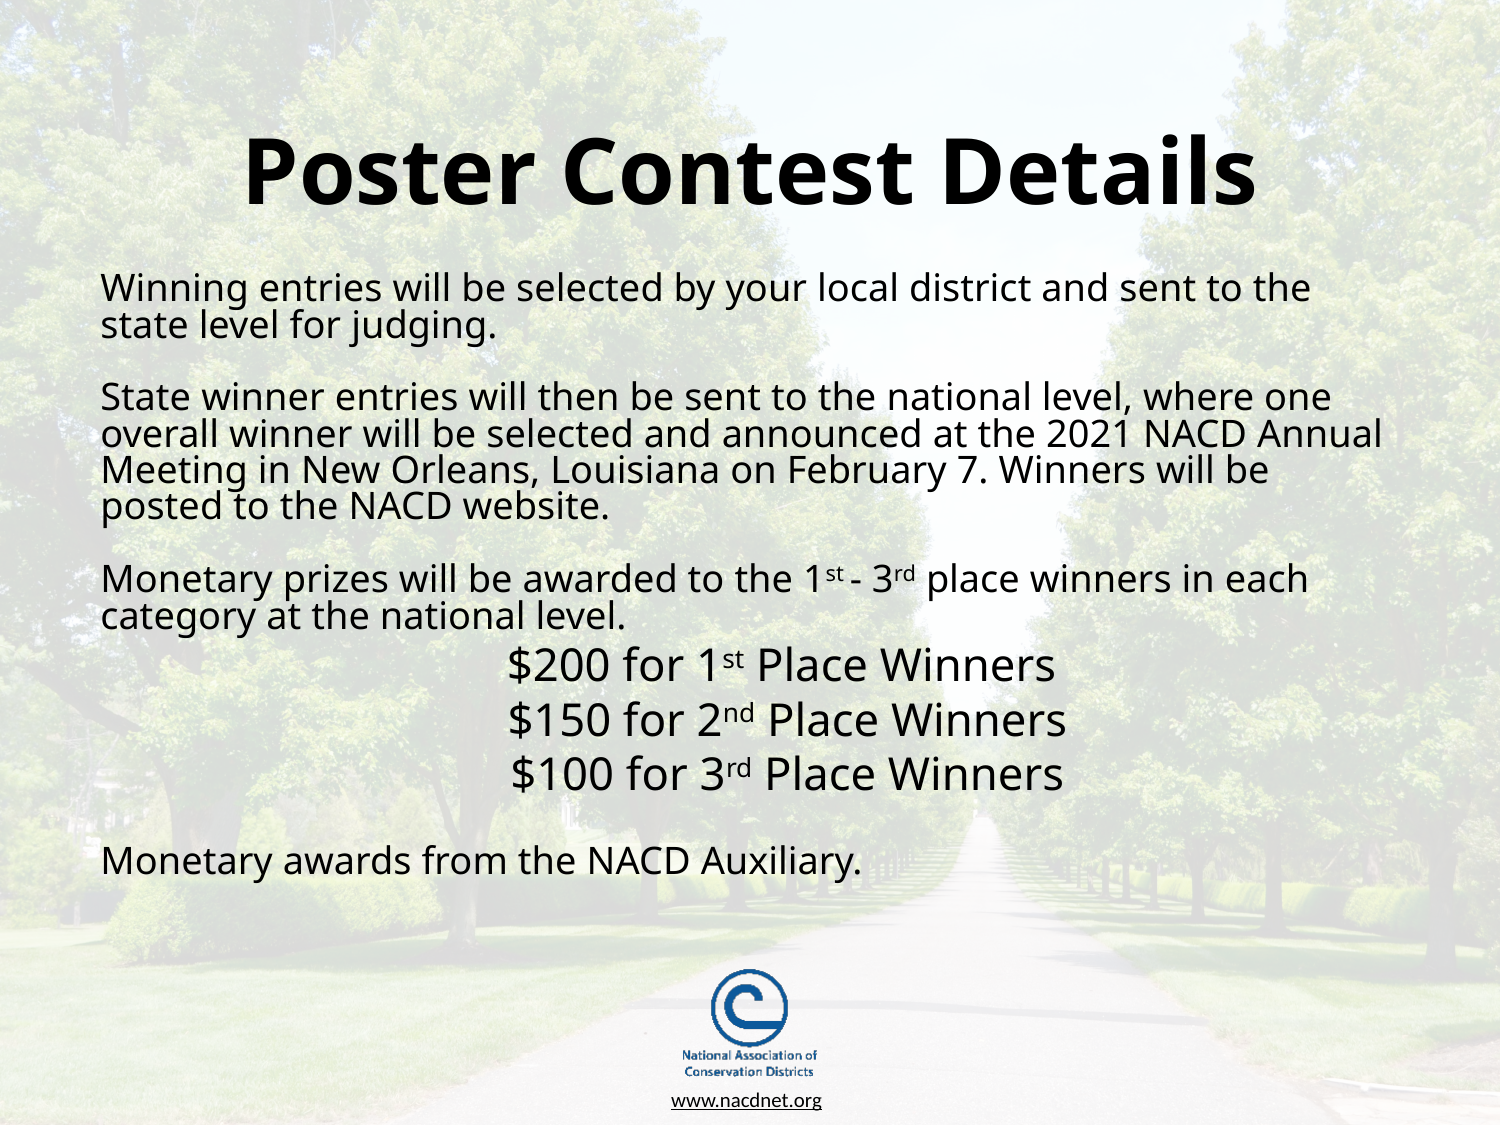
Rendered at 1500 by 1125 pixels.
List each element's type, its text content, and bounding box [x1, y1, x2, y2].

text_box www.nacdnet.org [656, 1079, 844, 1119]
title Poster Contest Details [136, 93, 1364, 257]
text_box Winning entries will be selected by your local district and sent to the state level for judging. State winner entries will then be sent to the national level, where one overall winner will be selected and announced at the 2021 NACD Annual Meeting in New Orleans, Louisiana on February 7. Winners will be posted to the NACD website. Monetary prizes will be awarded to the 1st - 3rd place winners in each category at the national level. $200 for 1st Place Winners $150 for 2nd Place Winners $100 for 3rd Place Winners Monetary awards from the NACD Auxiliary. [85, 265, 1415, 889]
picture [663, 958, 837, 1087]
